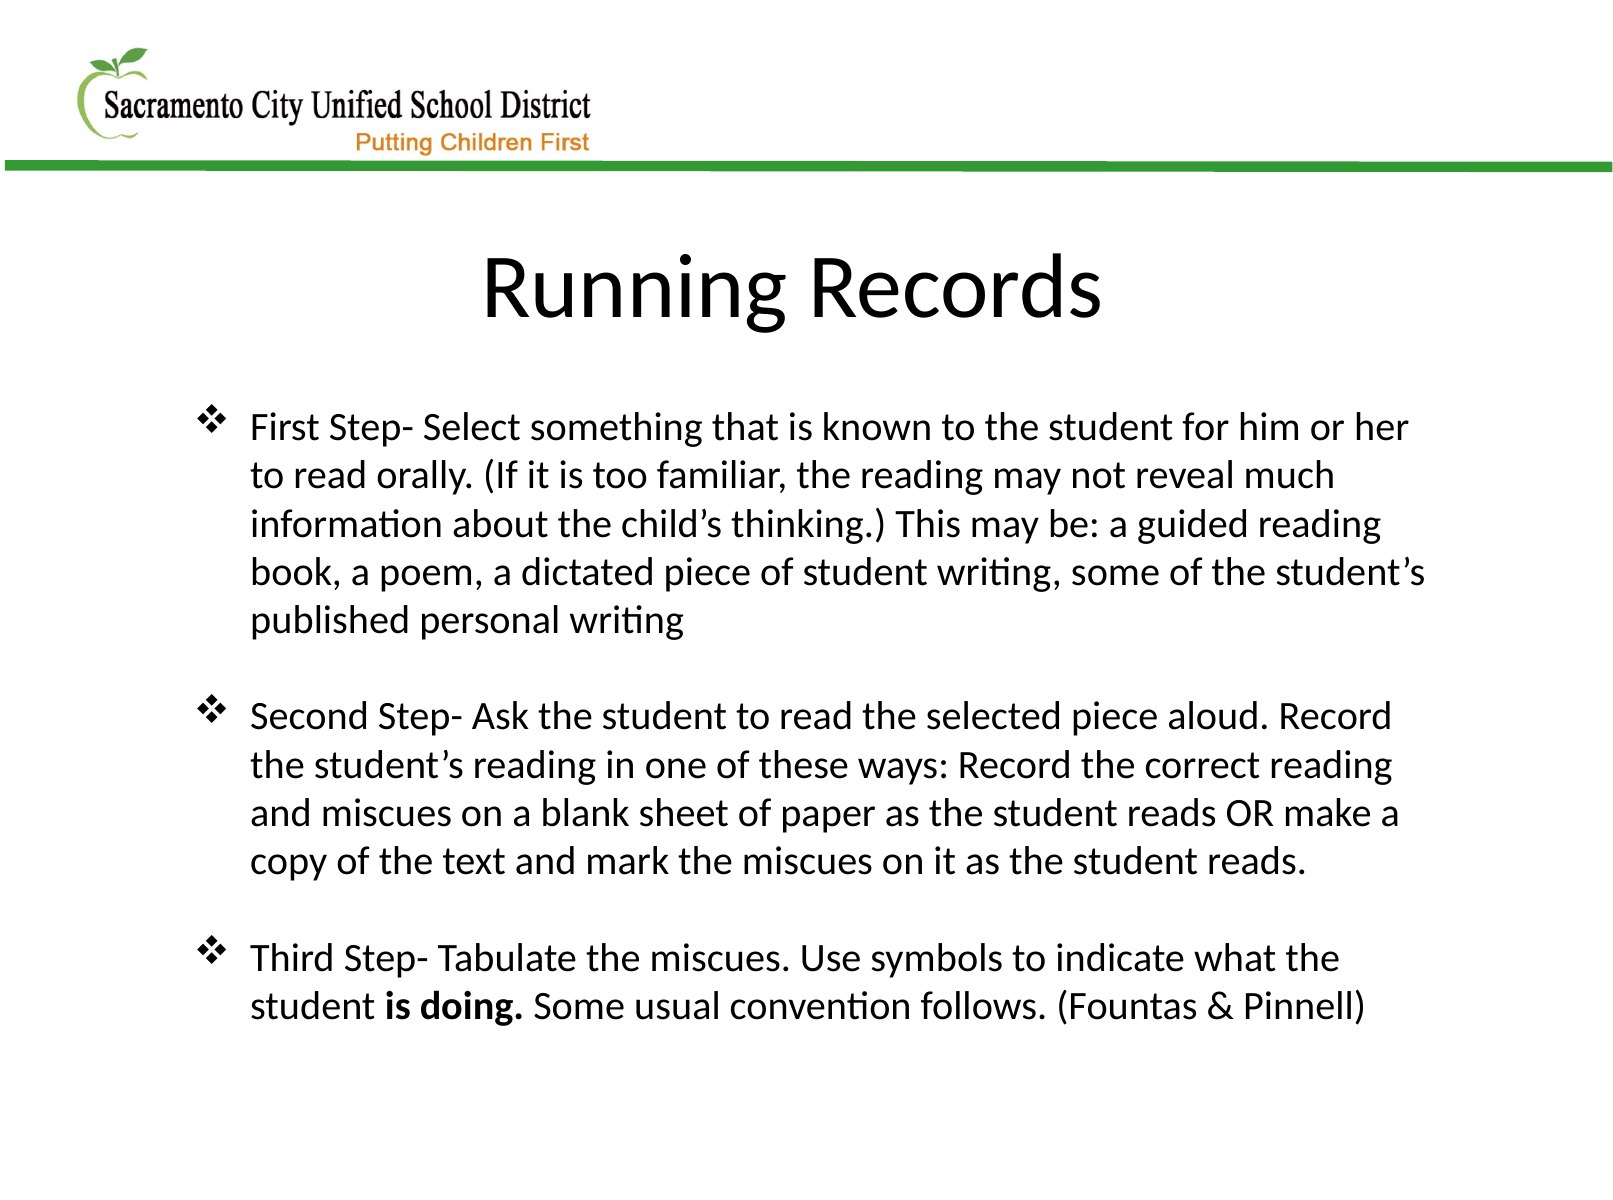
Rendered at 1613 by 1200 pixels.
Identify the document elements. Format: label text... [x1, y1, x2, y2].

text_box Running Records [466, 218, 1120, 344]
text_box First Step- Select something that is known to the student for him or her to read orally. (If it is too familiar, the reading may not reveal much information about the child’s thinking.) This may be: a guided reading book, a poem, a dictated piece of student writing, some of the student’s published personal writing Second Step- Ask the student to read the selected piece aloud. Record the student’s reading in one of these ways: Record the correct reading and miscues on a blank sheet of paper as the student reads OR make a copy of the text and mark the miscues on it as the student reads. Third Step- Tabulate the miscues. Use symbols to indicate what the student is doing. Some usual convention follows. (Fountas & Pinnell) [179, 344, 1458, 1132]
picture [24, 28, 603, 160]
